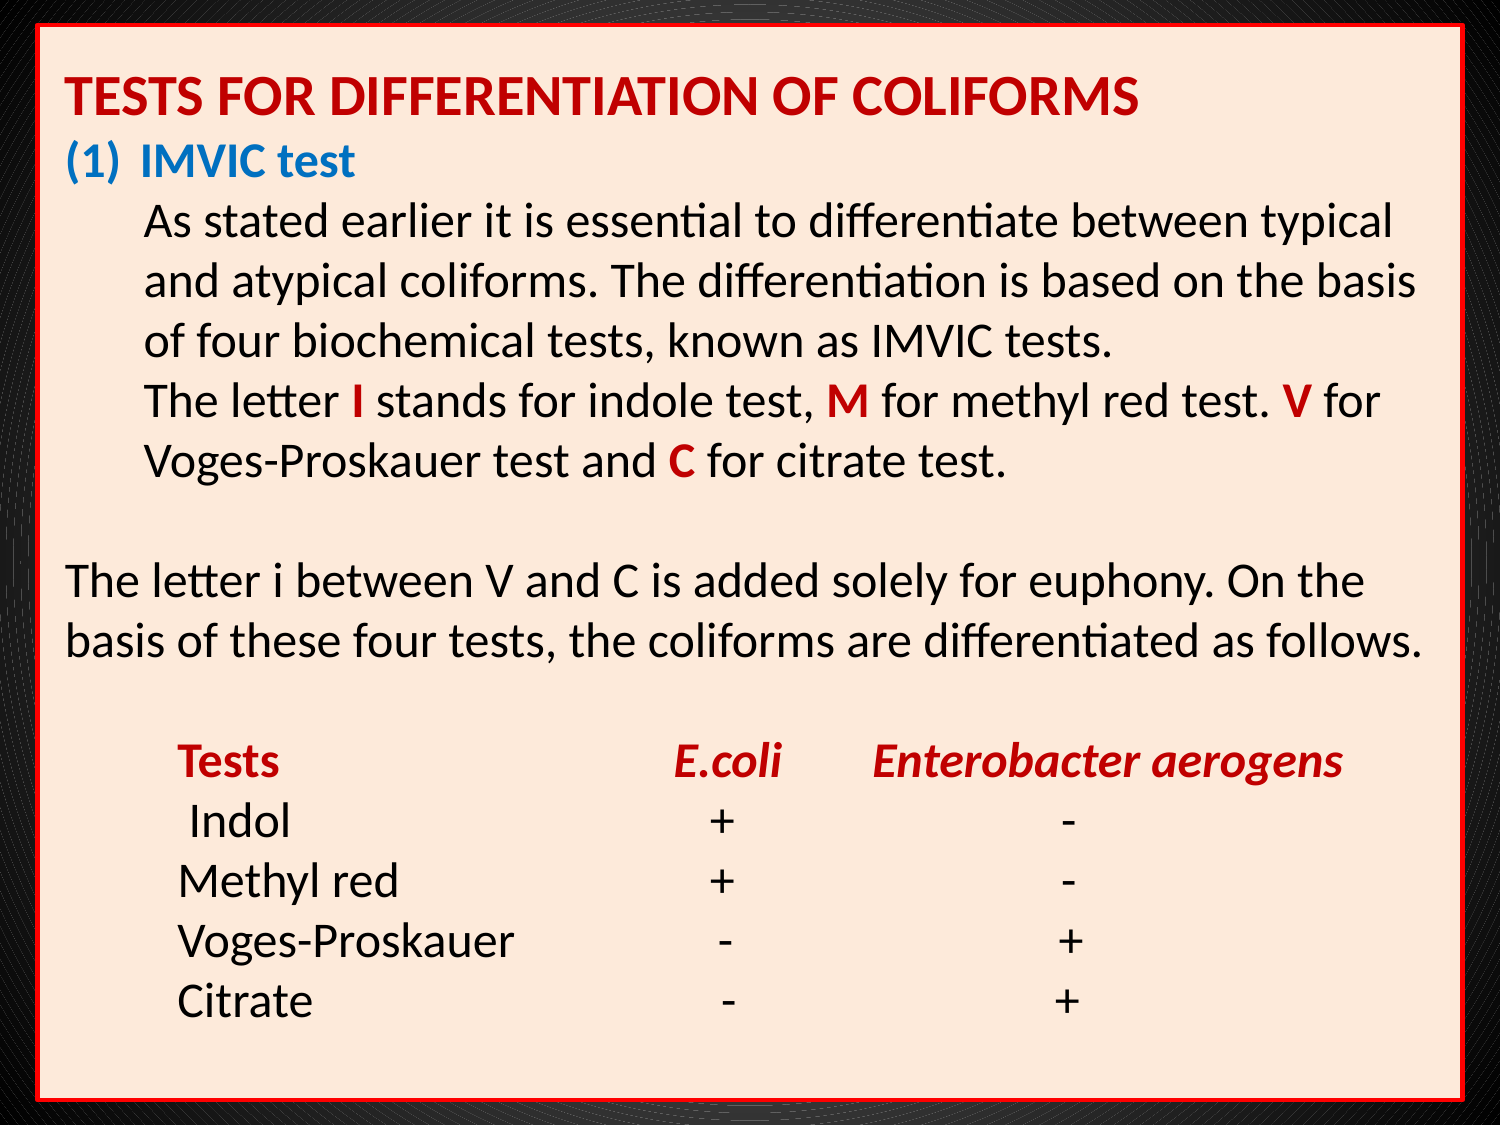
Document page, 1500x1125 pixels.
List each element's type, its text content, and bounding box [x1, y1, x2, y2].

text_box [35, 23, 1464, 1102]
text_box TESTS FOR DIFFERENTIATION OF COLIFORMS IMVIC test As stated earlier it is essential to differentiate between typical and atypical coliforms. The differentiation is based on the basis of four biochemical tests, known as IMVIC tests. The letter I stands for indole test, M for methyl red test. V for Voges-Proskauer test and C for citrate test. The letter i between V and C is added solely for euphony. On the basis of these four tests, the coliforms are differentiated as follows. Tests E.coli Enterobacter aerogens Indol + - Methyl red + - Voges-Proskauer - + Citrate - + [50, 50, 1450, 1035]
